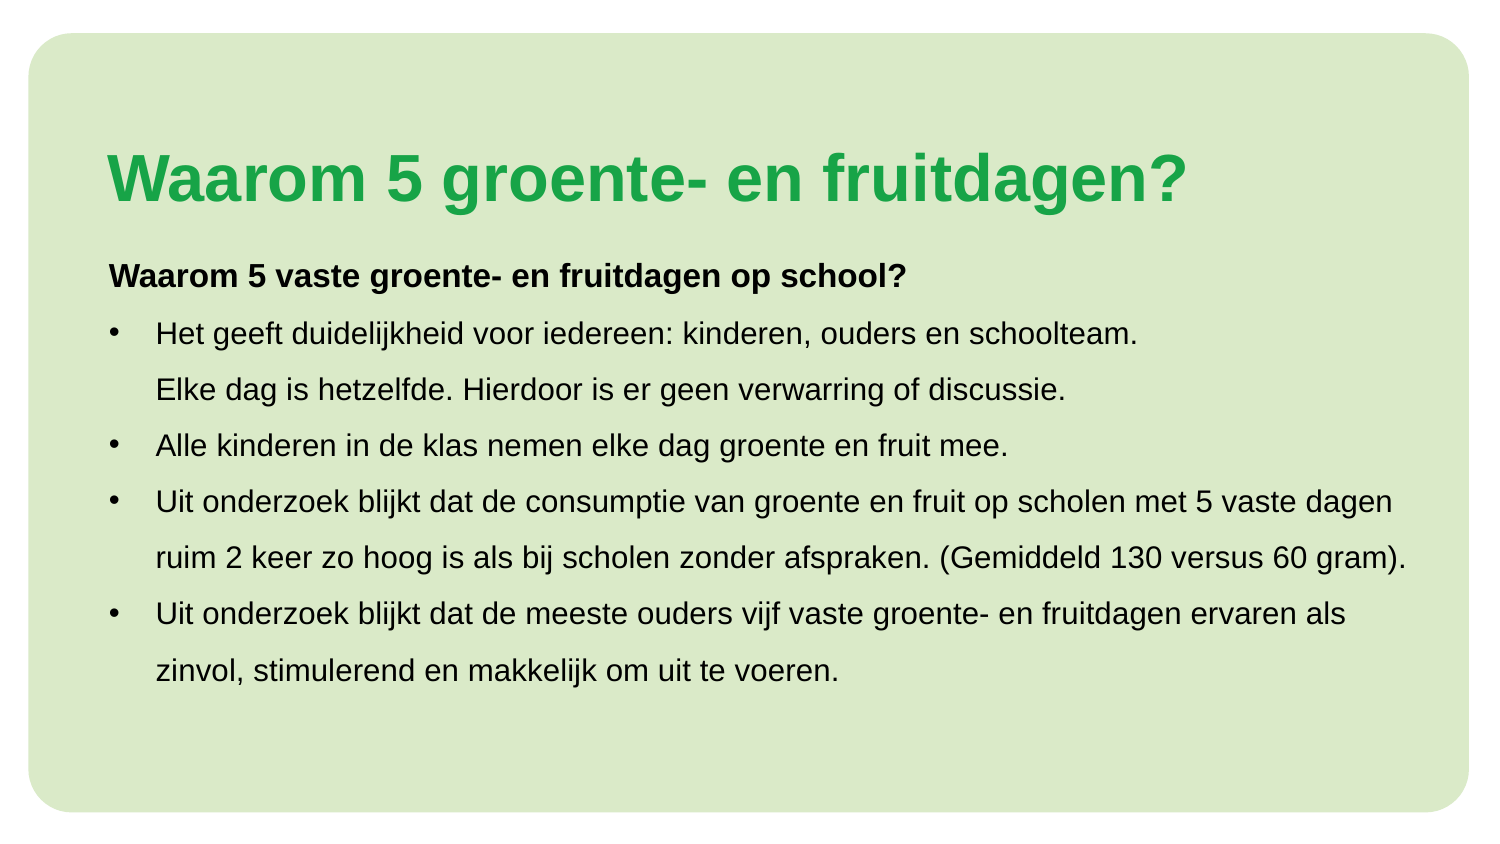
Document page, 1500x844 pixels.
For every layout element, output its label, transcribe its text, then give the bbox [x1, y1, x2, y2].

text_box [27, 32, 1470, 814]
text_box Waarom 5 vaste groente- en fruitdagen op school? Het geeft duidelijkheid voor iedereen: kinderen, ouders en schoolteam. Elke dag is hetzelfde. Hierdoor is er geen verwarring of discussie. Alle kinderen in de klas nemen elke dag groente en fruit mee. Uit onderzoek blijkt dat de consumptie van groente en fruit op scholen met 5 vaste dagen ruim 2 keer zo hoog is als bij scholen zonder afspraken. (Gemiddeld 130 versus 60 gram). Uit onderzoek blijkt dat de meeste ouders vijf vaste groente- en fruitdagen ervaren als zinvol, stimulerend en makkelijk om uit te voeren. [94, 226, 1439, 695]
text_box Waarom 5 groente- en fruitdagen? [92, 127, 1438, 223]
